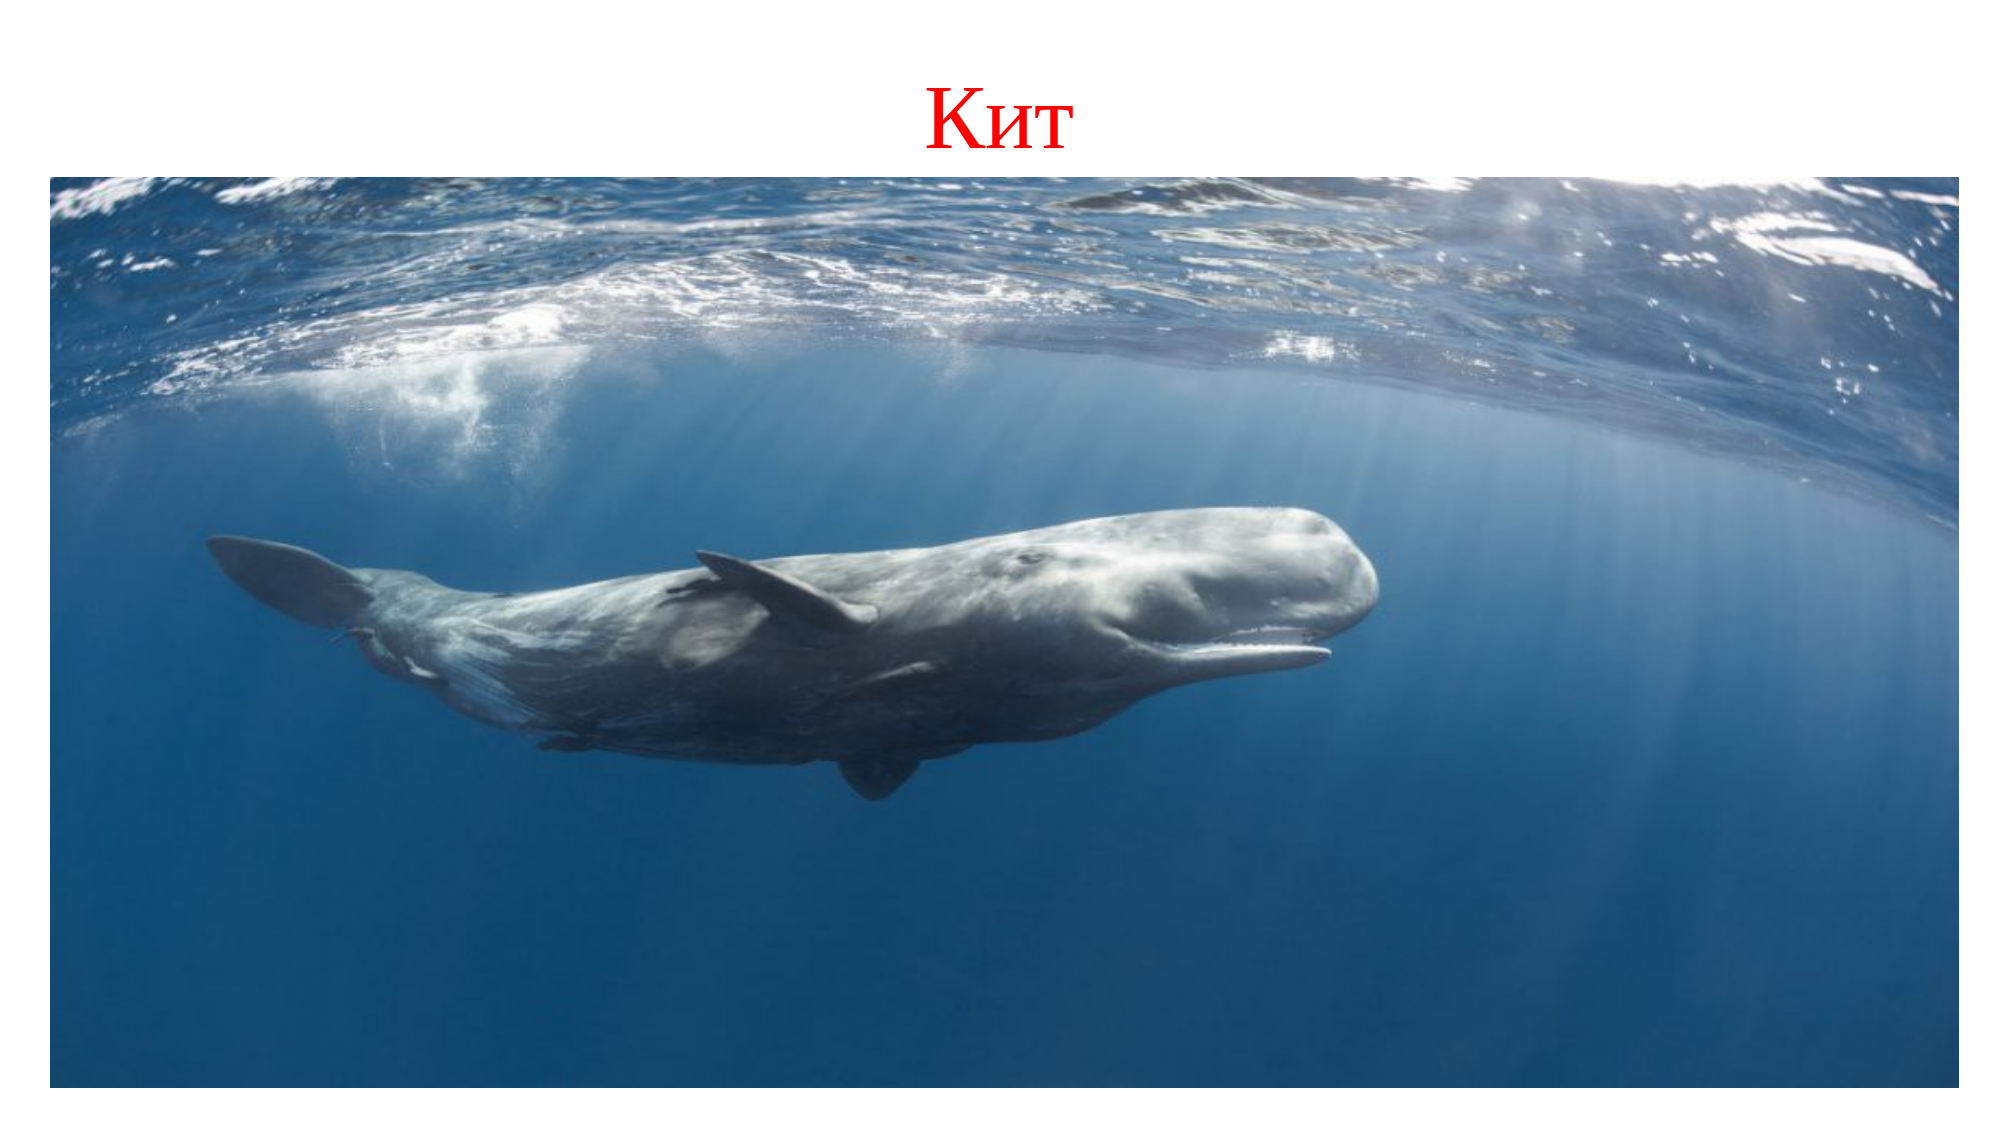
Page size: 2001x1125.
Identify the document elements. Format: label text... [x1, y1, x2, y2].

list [50, 177, 1959, 1089]
title Кит [137, 59, 1863, 177]
